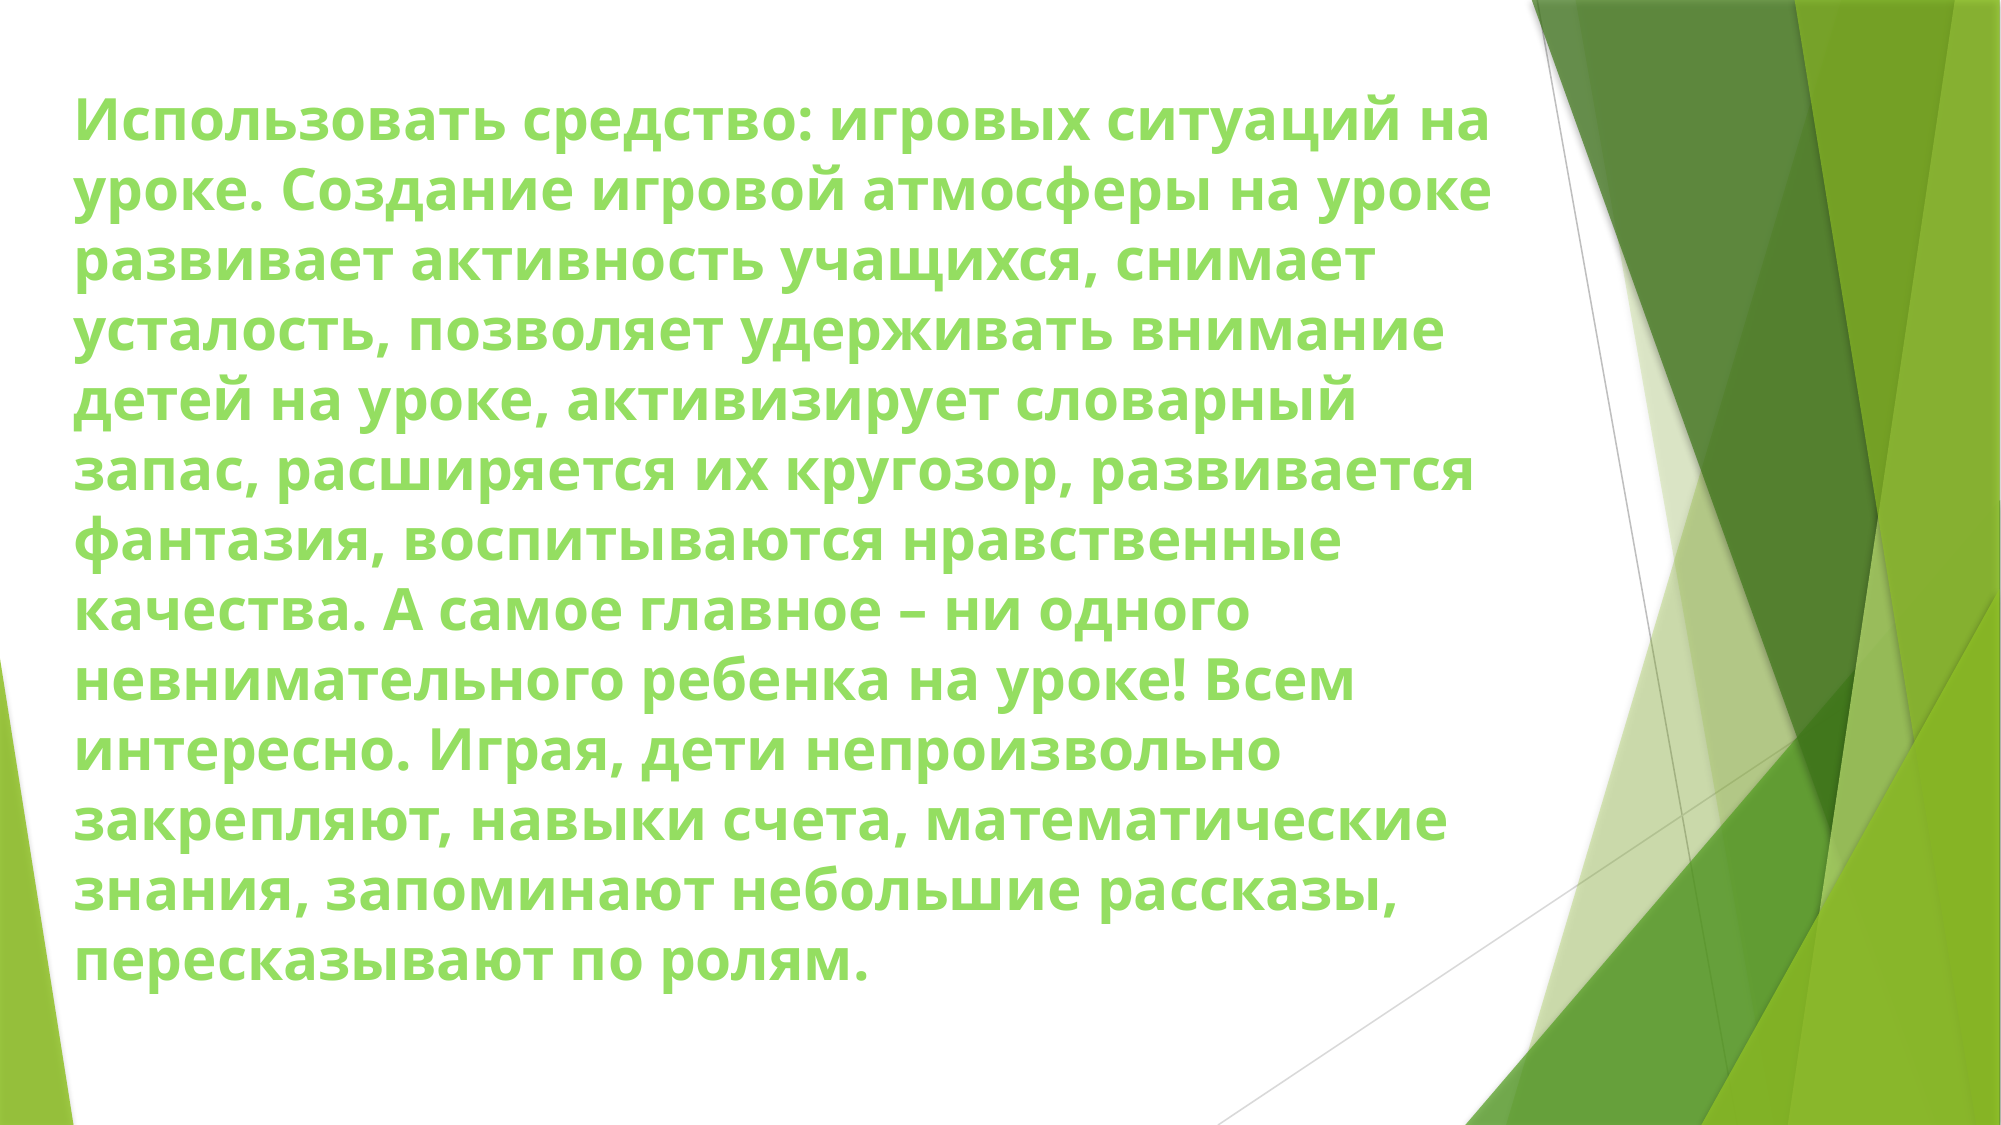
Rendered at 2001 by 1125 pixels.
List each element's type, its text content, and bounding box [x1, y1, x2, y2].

list Использовать средство: игровых ситуаций на уроке. Создание игровой атмосферы на уроке развивает активность учащихся, снимает усталость, позволяет удерживать внимание детей на уроке, активизирует словарный запас, расширяется их кругозор, развивается фантазия, воспитываются нравственные качества. А самое главное – ни одного невнимательного ребенка на уроке! Всем интересно. Играя, дети непроизвольно закрепляют, навыки счета, математические знания, запоминают небольшие рассказы, пересказывают по ролям. [58, 75, 1530, 989]
